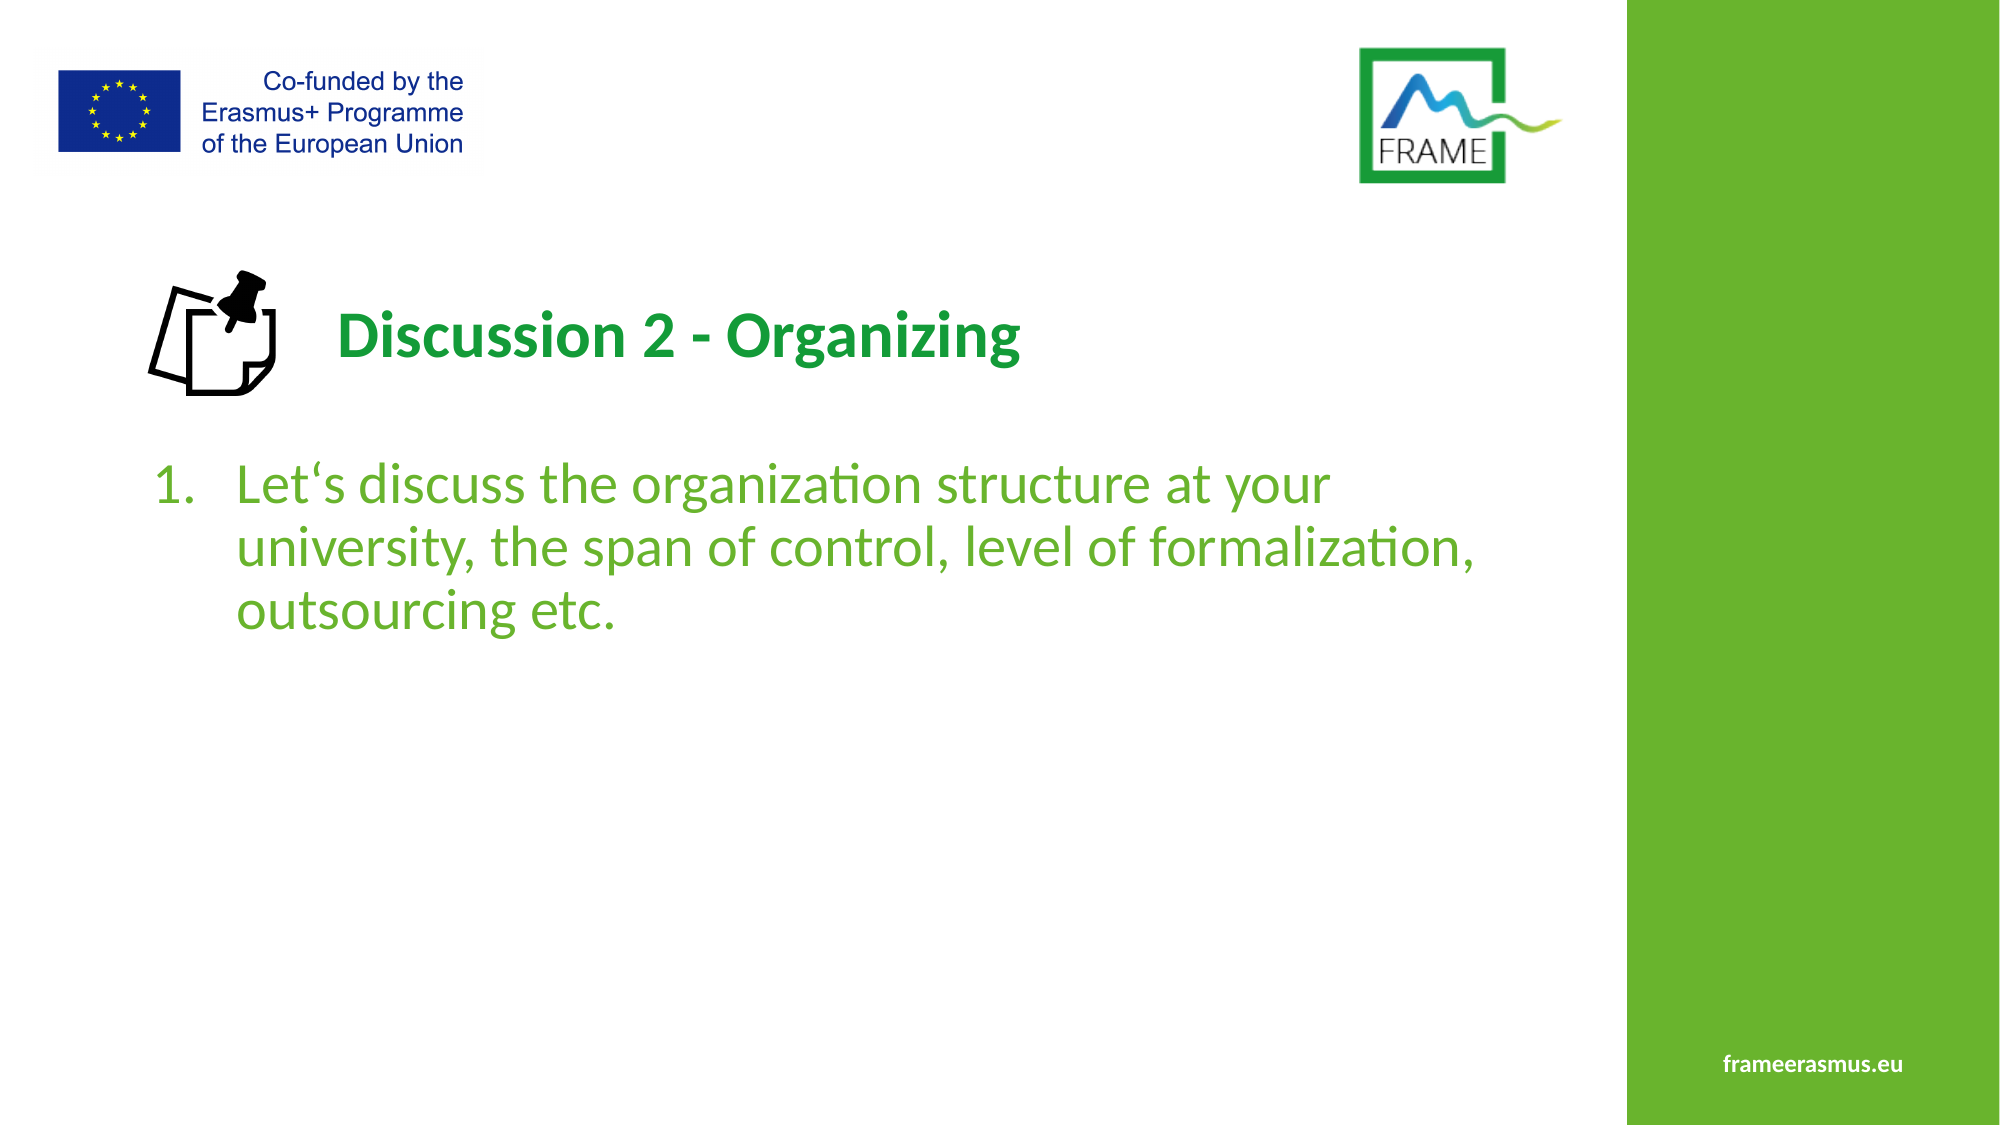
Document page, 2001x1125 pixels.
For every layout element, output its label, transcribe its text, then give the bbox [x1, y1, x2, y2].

picture [1359, 47, 1572, 234]
title Discussion 2 - Organizing [322, 263, 1571, 410]
picture [33, 47, 484, 176]
list Let‘s discuss the organization structure at your university, the span of control, level of formalization, outsourcing etc. [137, 446, 1571, 705]
picture [137, 259, 288, 410]
